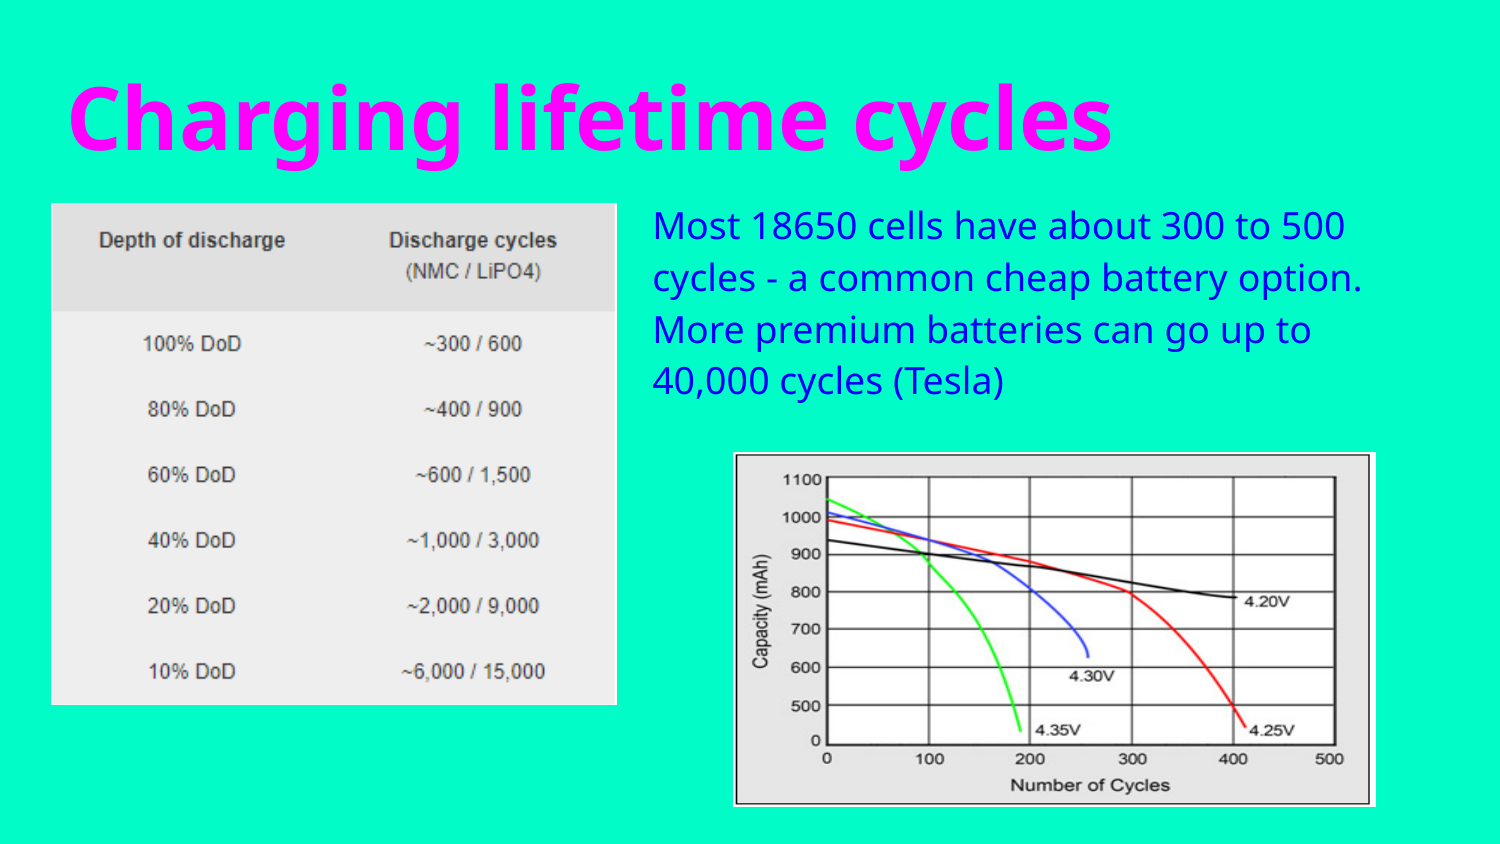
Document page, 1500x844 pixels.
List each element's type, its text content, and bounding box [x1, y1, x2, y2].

picture [733, 452, 1377, 807]
picture [50, 203, 618, 706]
list Most 18650 cells have about 300 to 500 cycles - a common cheap battery option. More premium batteries can go up to 40,000 cycles (Tesla) [637, 180, 1449, 729]
title Charging lifetime cycles [51, 48, 1449, 180]
